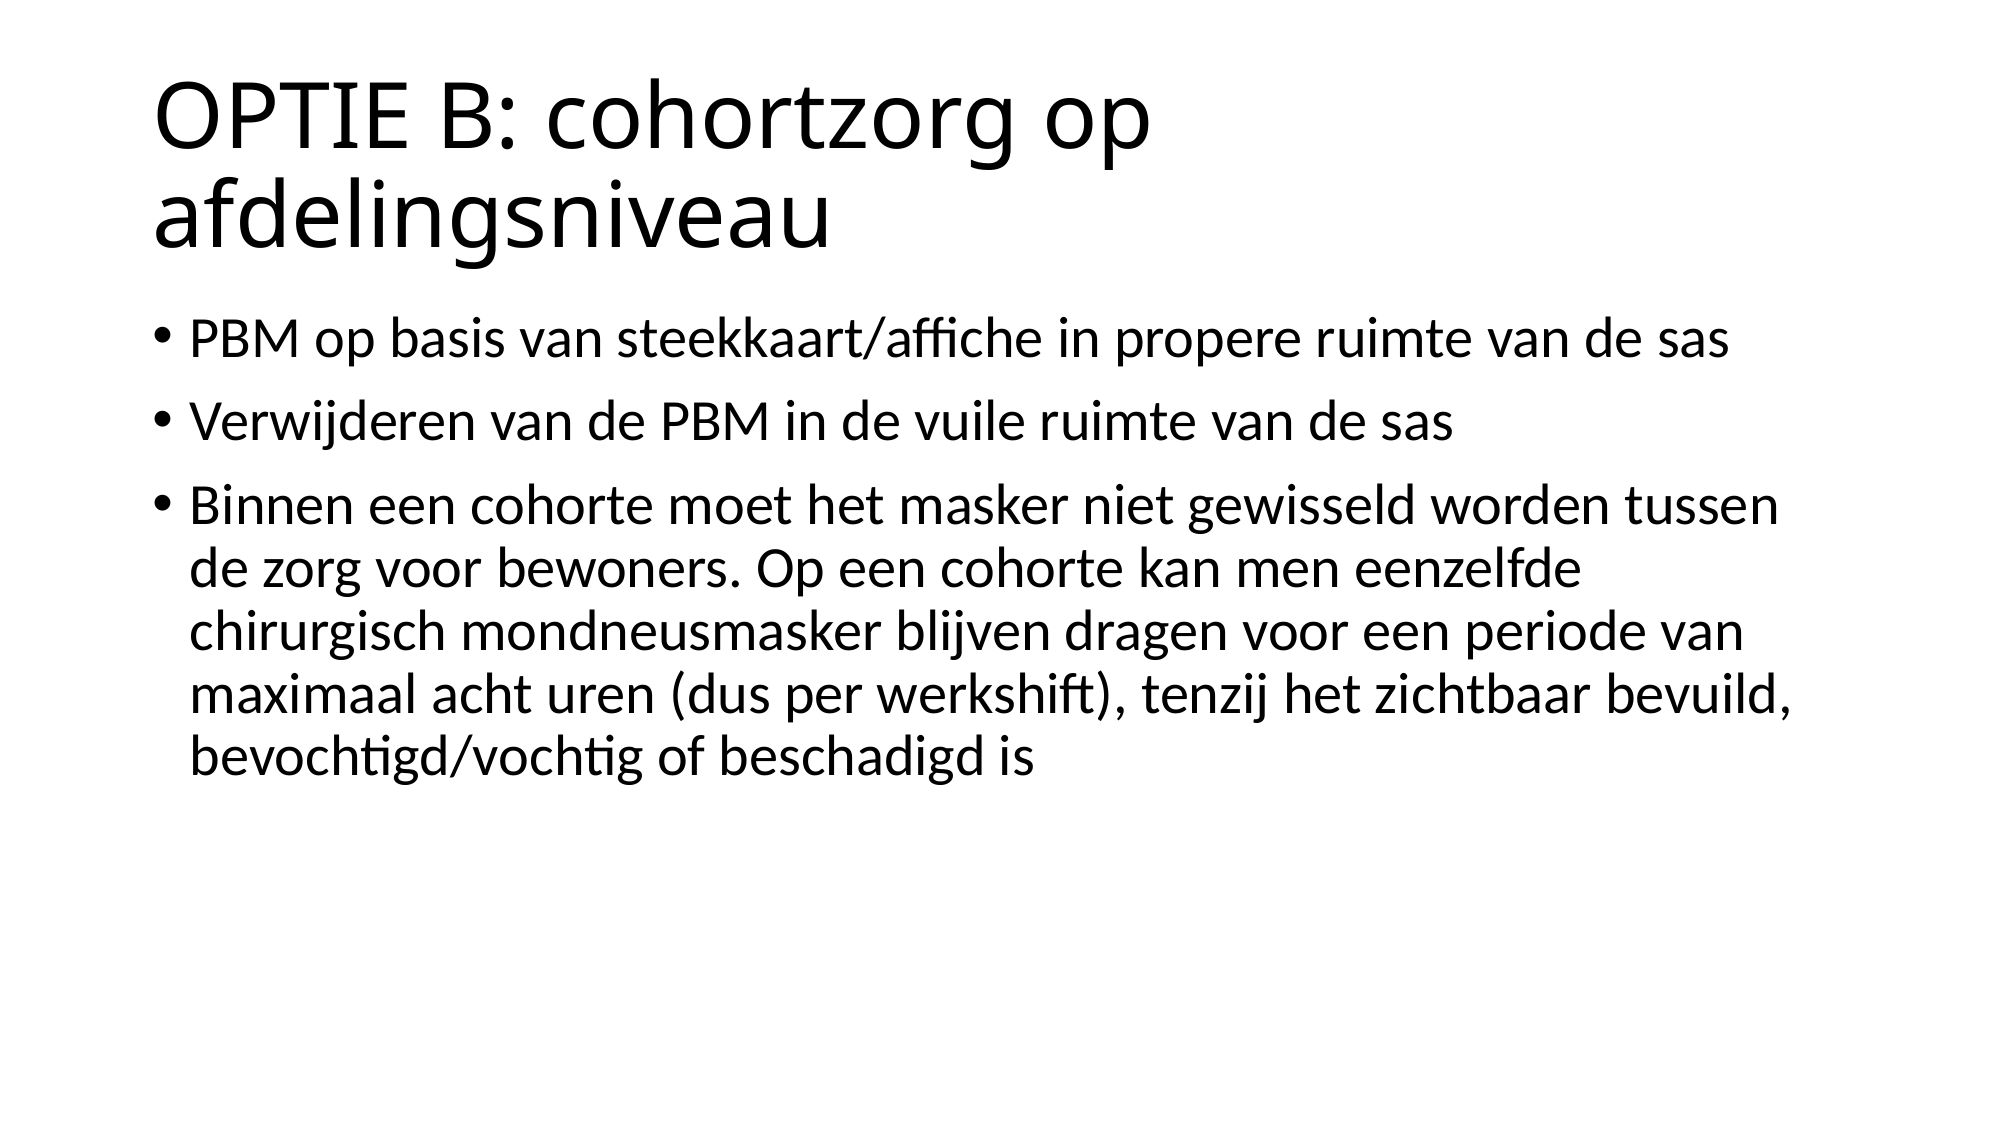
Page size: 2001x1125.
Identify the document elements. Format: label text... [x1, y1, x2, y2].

title OPTIE B: cohortzorg op afdelingsniveau [137, 59, 1863, 278]
list PBM op basis van steekkaart/affiche in propere ruimte van de sas Verwijderen van de PBM in de vuile ruimte van de sas Binnen een cohorte moet het masker niet gewisseld worden tussen de zorg voor bewoners. Op een cohorte kan men eenzelfde chirurgisch mondneusmasker blijven dragen voor een periode van maximaal acht uren (dus per werkshift), tenzij het zichtbaar bevuild, bevochtigd/vochtig of beschadigd is [137, 299, 1863, 1014]
